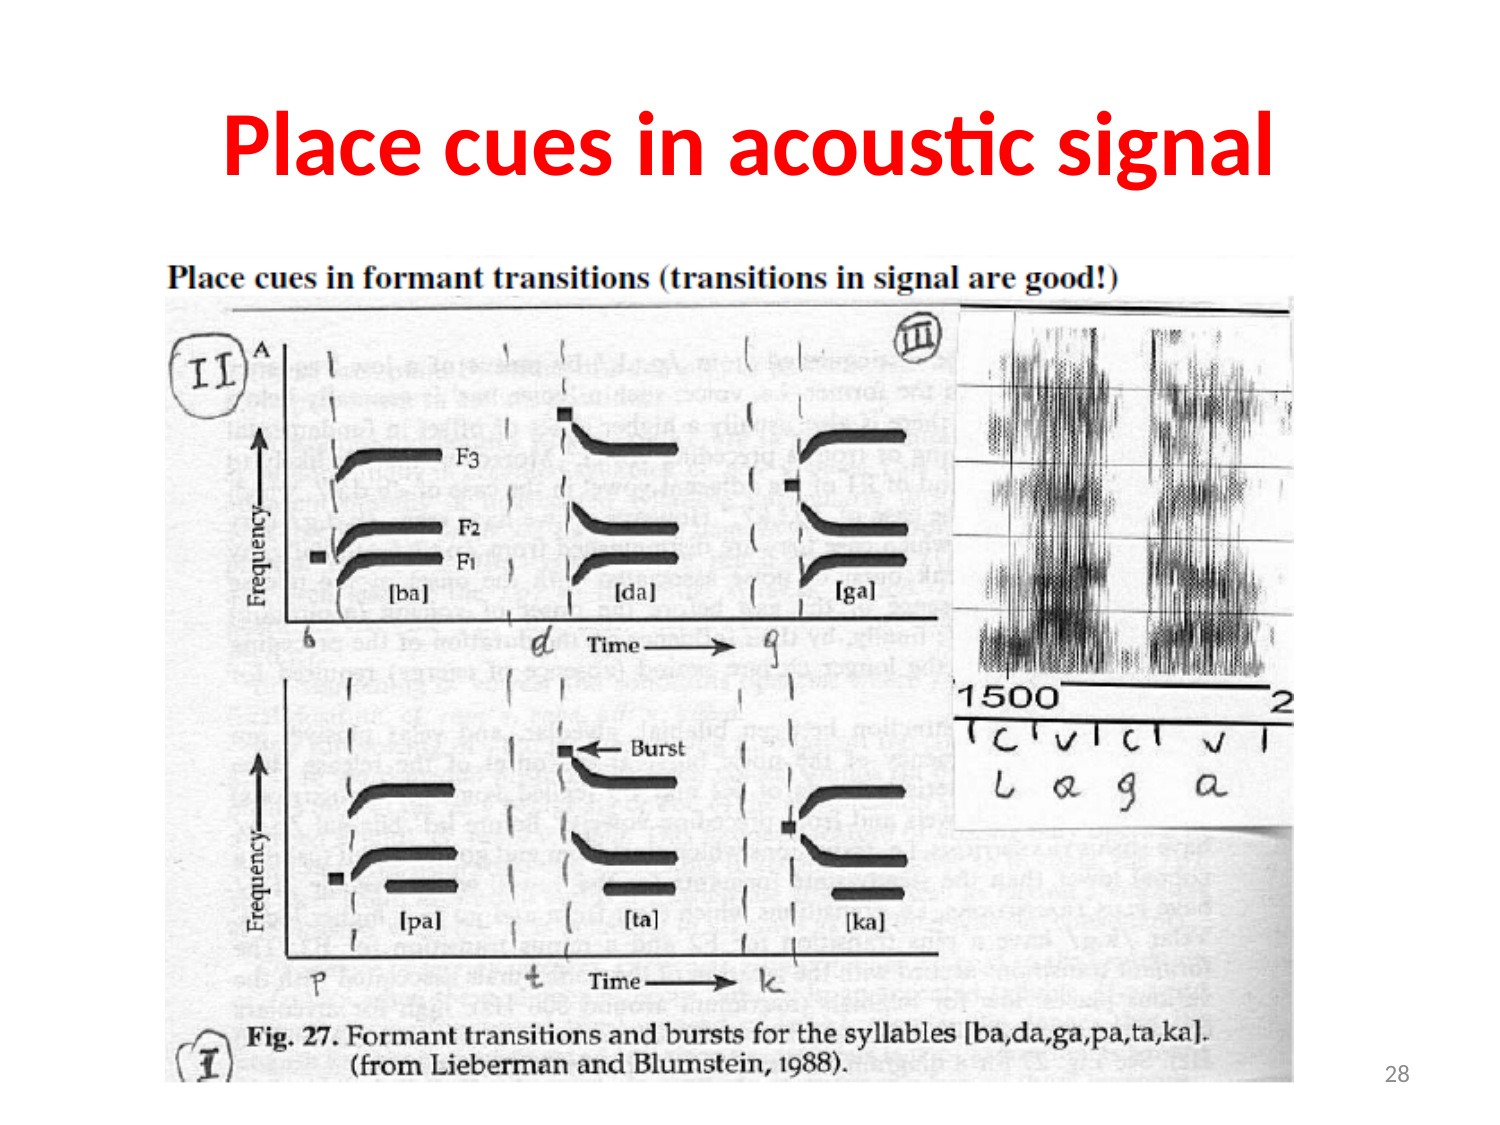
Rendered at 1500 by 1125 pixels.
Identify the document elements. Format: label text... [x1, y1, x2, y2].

title Place cues in acoustic signal [75, 45, 1425, 233]
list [165, 255, 1294, 1106]
slide_number 28 [1298, 1042, 1425, 1103]
